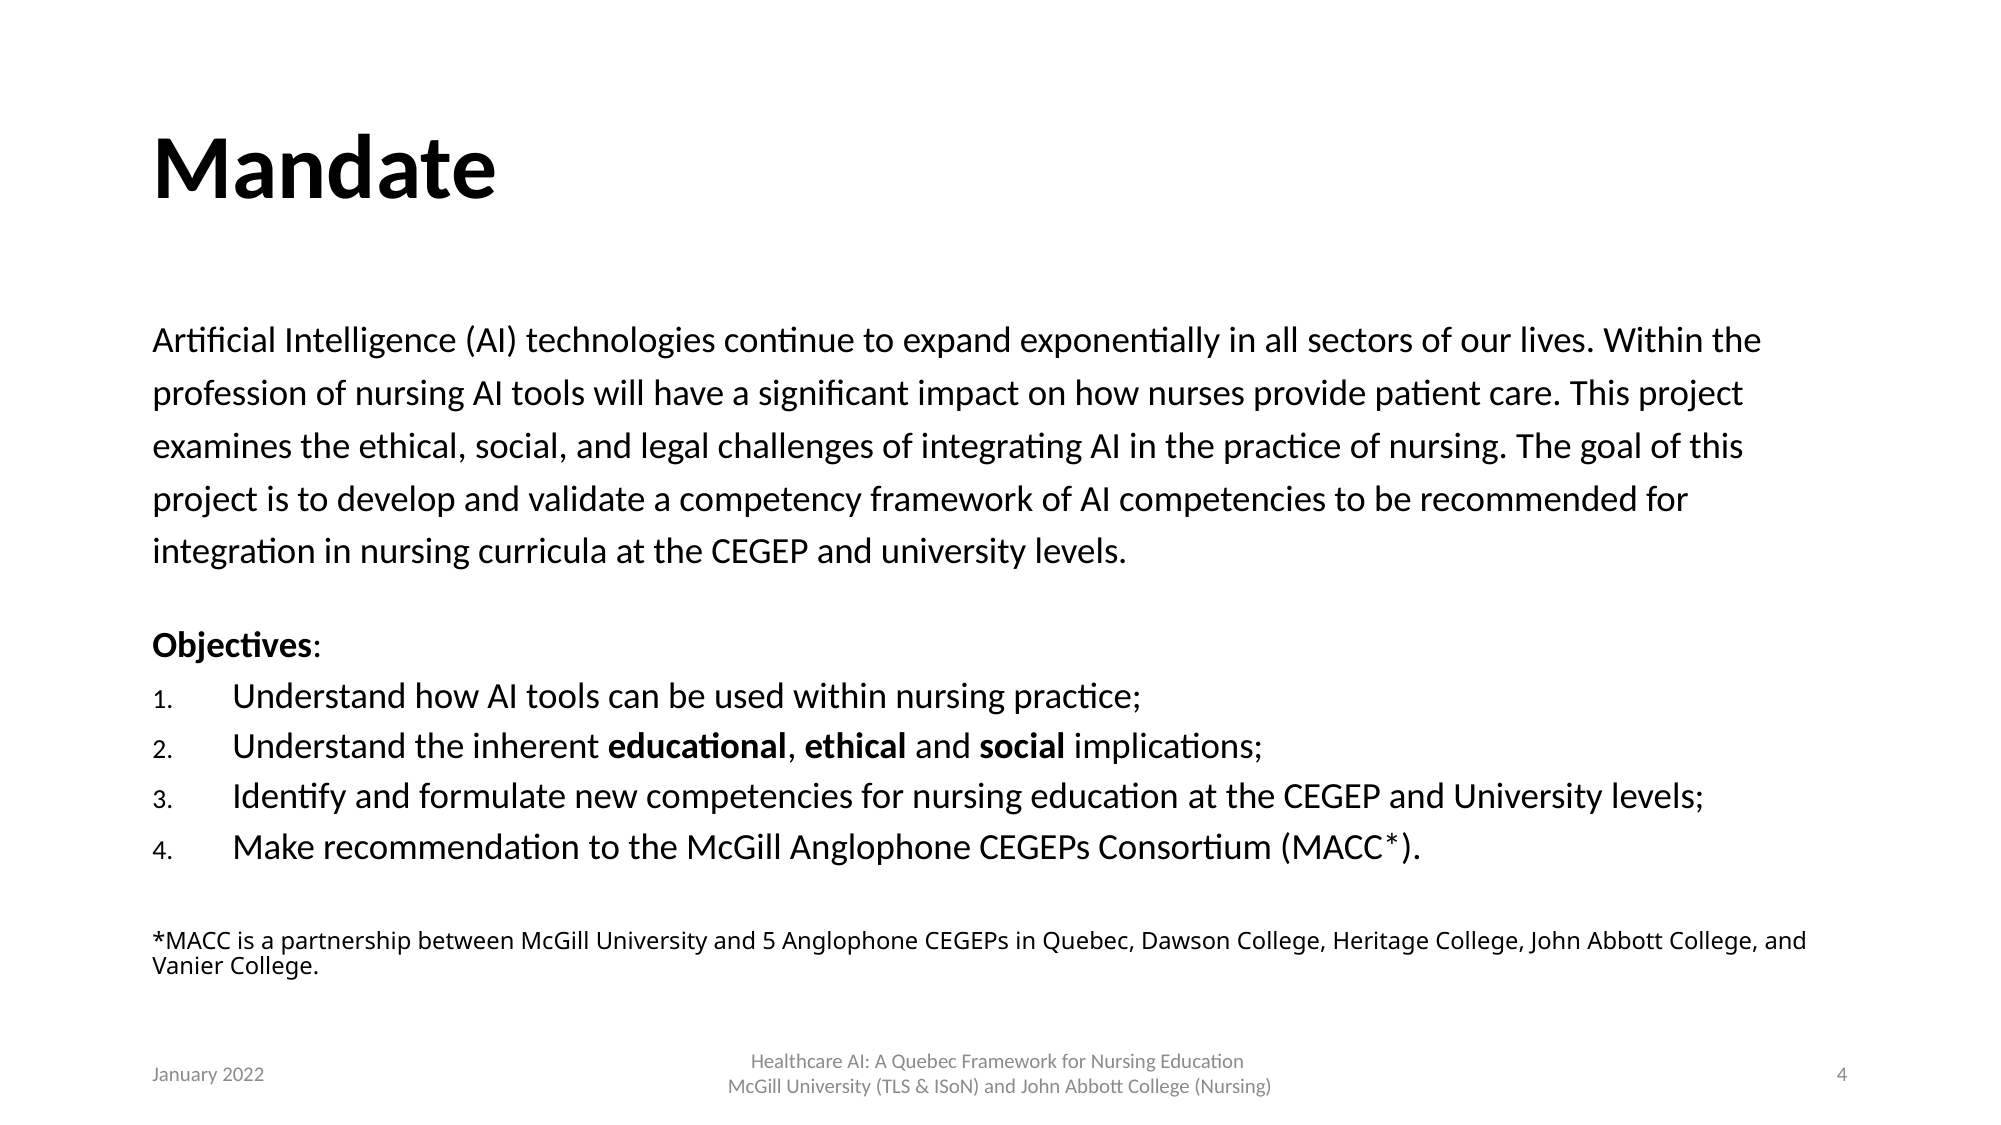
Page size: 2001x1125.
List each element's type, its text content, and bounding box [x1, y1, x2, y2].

footer Healthcare AI: A Quebec Framework for Nursing Education McGill University (TLS & ISoN) and John Abbott College (Nursing) [662, 1042, 1338, 1103]
title Mandate [137, 59, 1863, 278]
slide_number 4 [1412, 1042, 1863, 1103]
list Artificial Intelligence (AI) technologies continue to expand exponentially in all sectors of our lives. Within the profession of nursing AI tools will have a significant impact on how nurses provide patient care. This project examines the ethical, social, and legal challenges of integrating AI in the practice of nursing. The goal of this project is to develop and validate a competency framework of AI competencies to be recommended for integration in nursing curricula at the CEGEP and university levels. Objectives: Understand how AI tools can be used within nursing practice; Understand the inherent educational, ethical and social implications; Identify and formulate new competencies for nursing education at the CEGEP and University levels; Make recommendation to the McGill Anglophone CEGEPs Consortium (MACC*). *MACC is a partnership between McGill University and 5 Anglophone CEGEPs in Quebec, Dawson College, Heritage College, John Abbott College, and Vanier College. [137, 299, 1863, 1014]
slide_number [137, 1042, 588, 1103]
